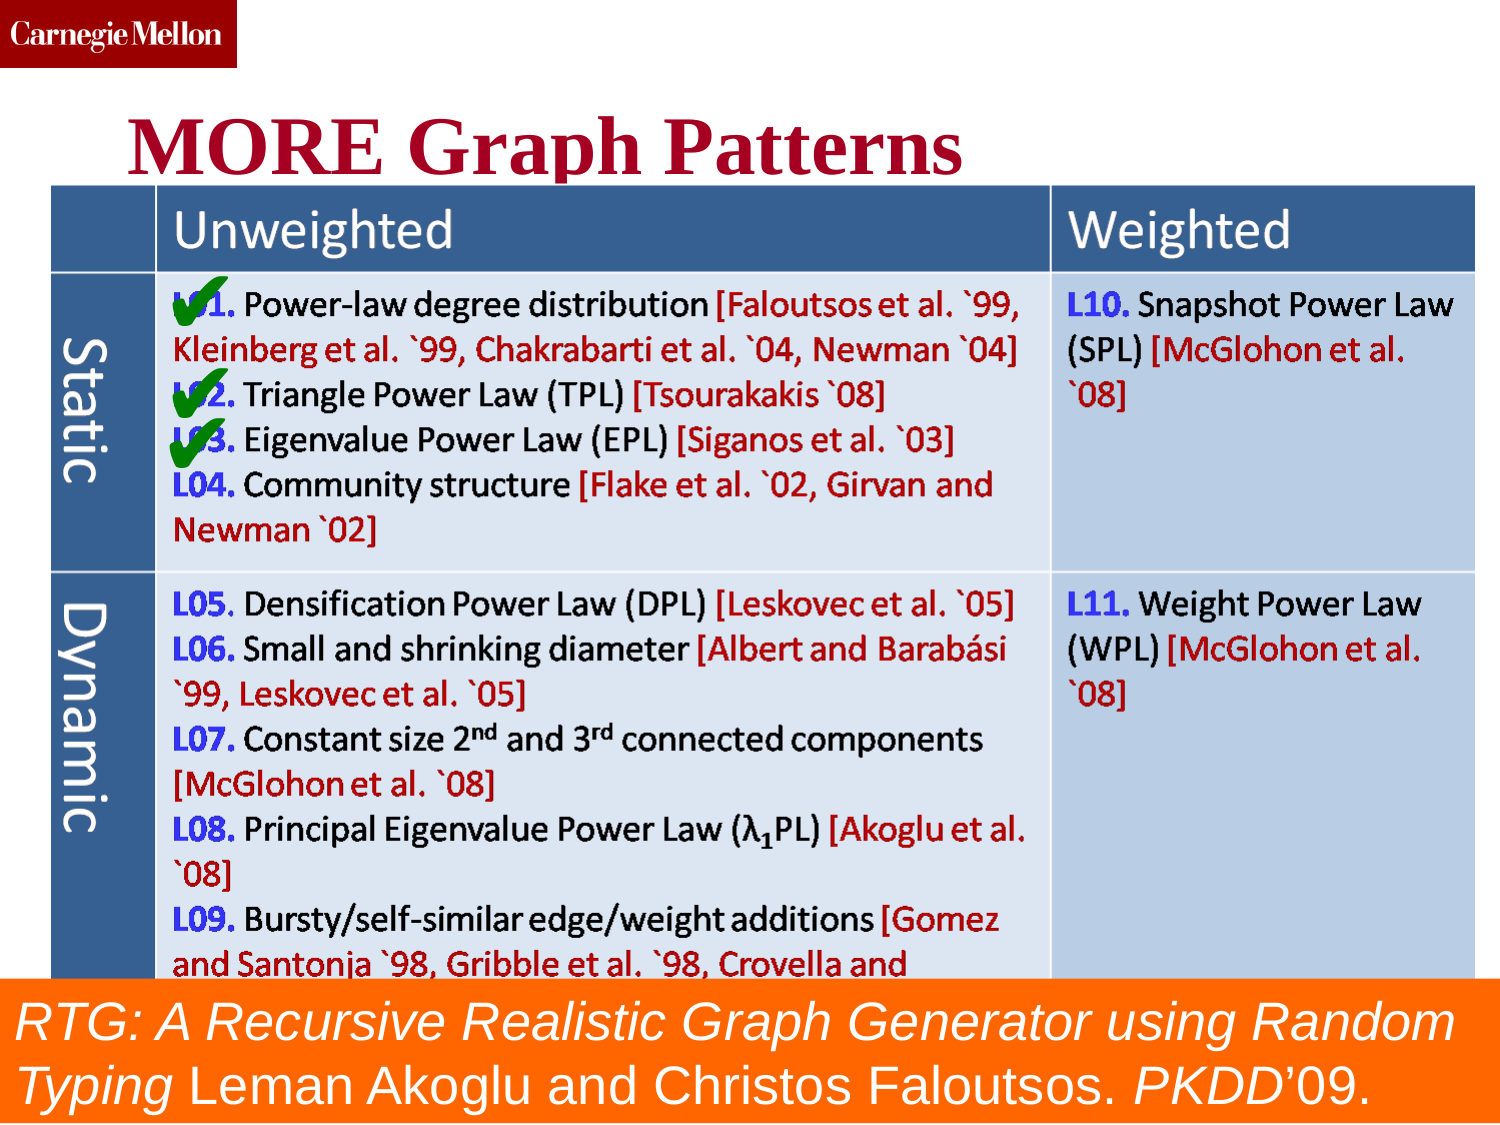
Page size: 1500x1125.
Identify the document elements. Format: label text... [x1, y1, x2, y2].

title MORE Graph Patterns [112, 85, 1388, 172]
picture [38, 173, 1488, 1051]
text_box RTG: A Recursive Realistic Graph Generator using Random Typing Leman Akoglu and Christos Faloutsos. PKDD’09. [0, 978, 1500, 1124]
picture [0, 0, 237, 68]
